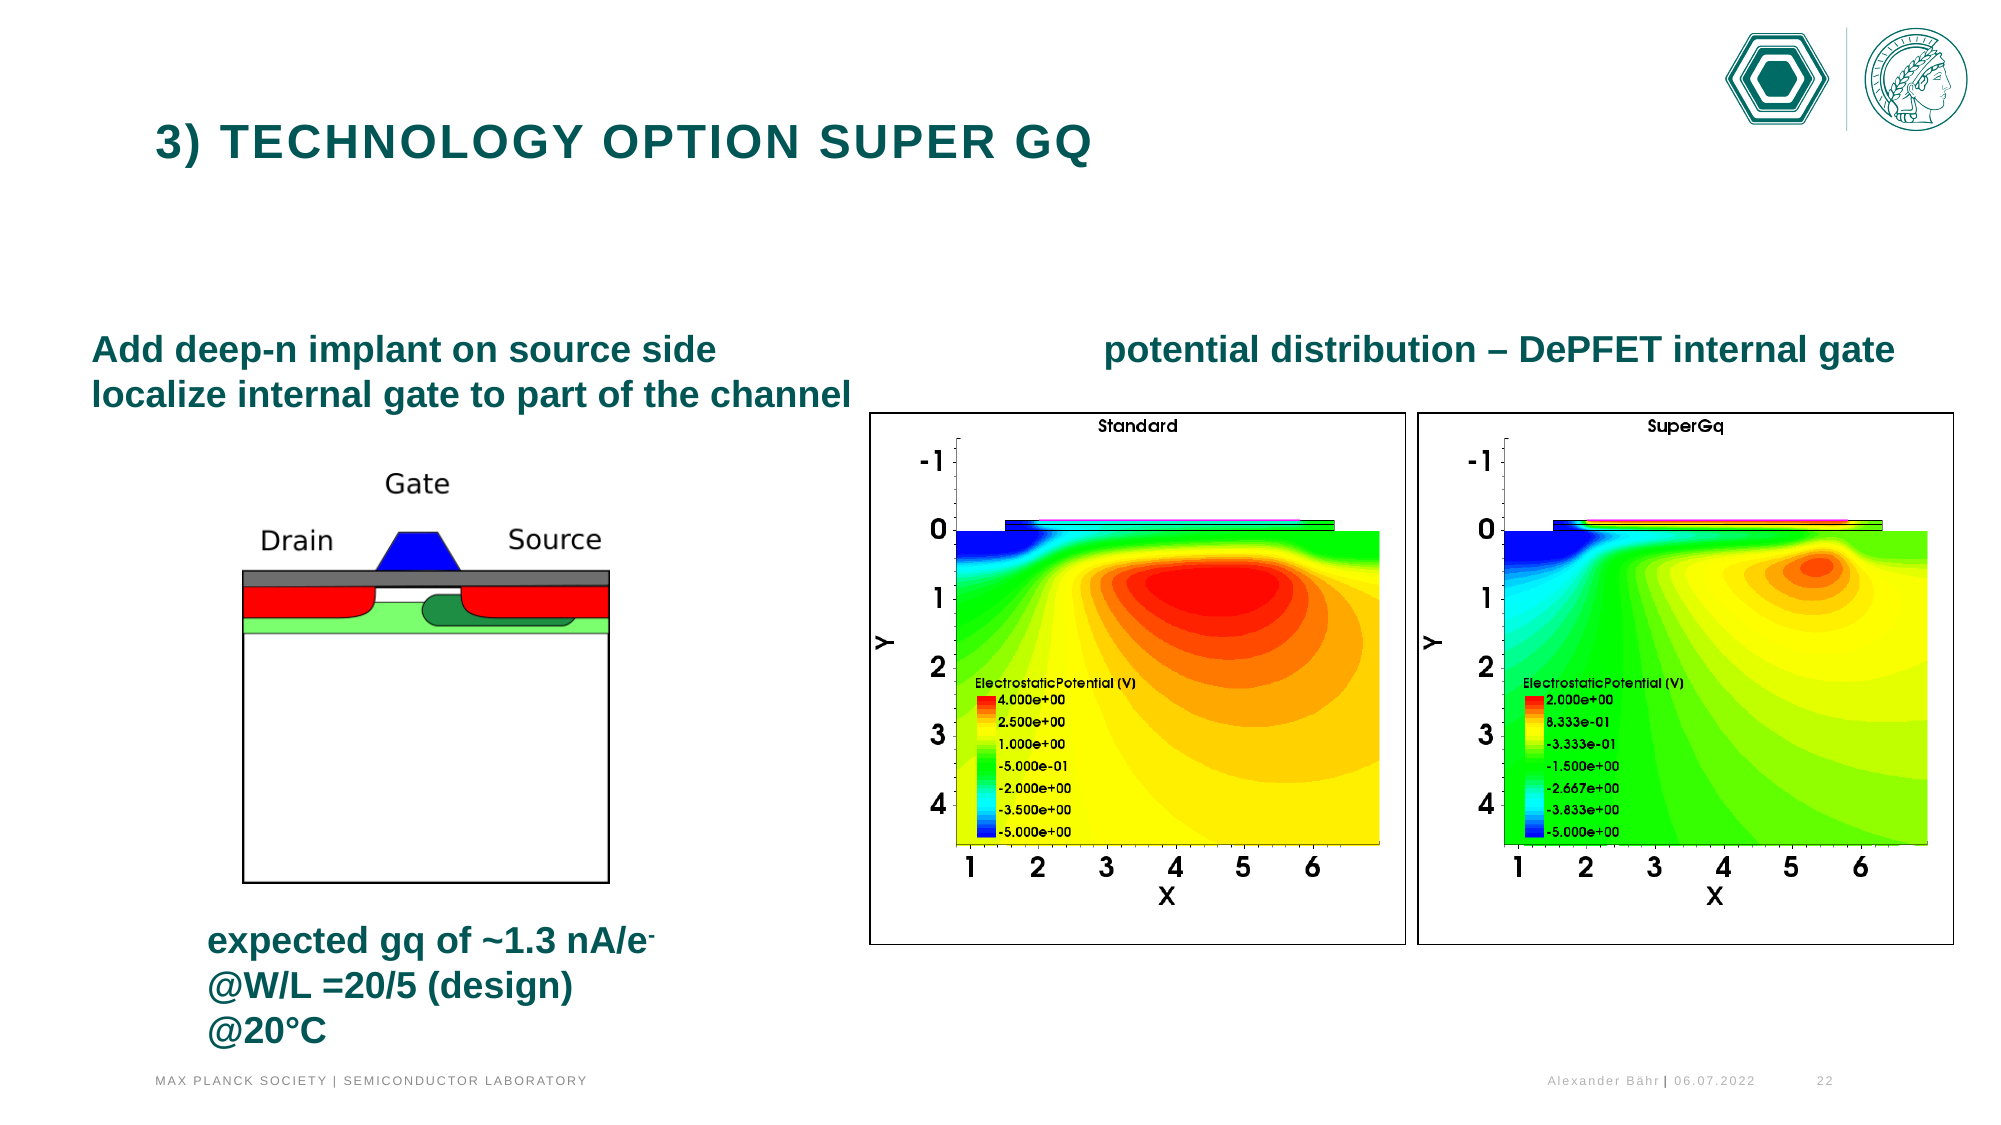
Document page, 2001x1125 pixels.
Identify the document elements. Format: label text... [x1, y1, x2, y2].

picture [1709, 10, 1986, 150]
picture [1417, 412, 1954, 945]
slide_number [1674, 1058, 1766, 1089]
title 3) Technology option super gq [155, 113, 1845, 271]
text_box expected gq of ~1.3 nA/e- @W/L =20/5 (design) @20°C [207, 915, 645, 1059]
footer Alexander Bähr [595, 1058, 1659, 1089]
text_box Add deep-n implant on source side localize internal gate to part of the channel [91, 325, 857, 600]
slide_number 22 [1778, 1058, 1845, 1089]
text_box potential distribution – DePFET internal gate [1103, 325, 1733, 395]
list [869, 412, 1406, 945]
picture [242, 473, 610, 884]
